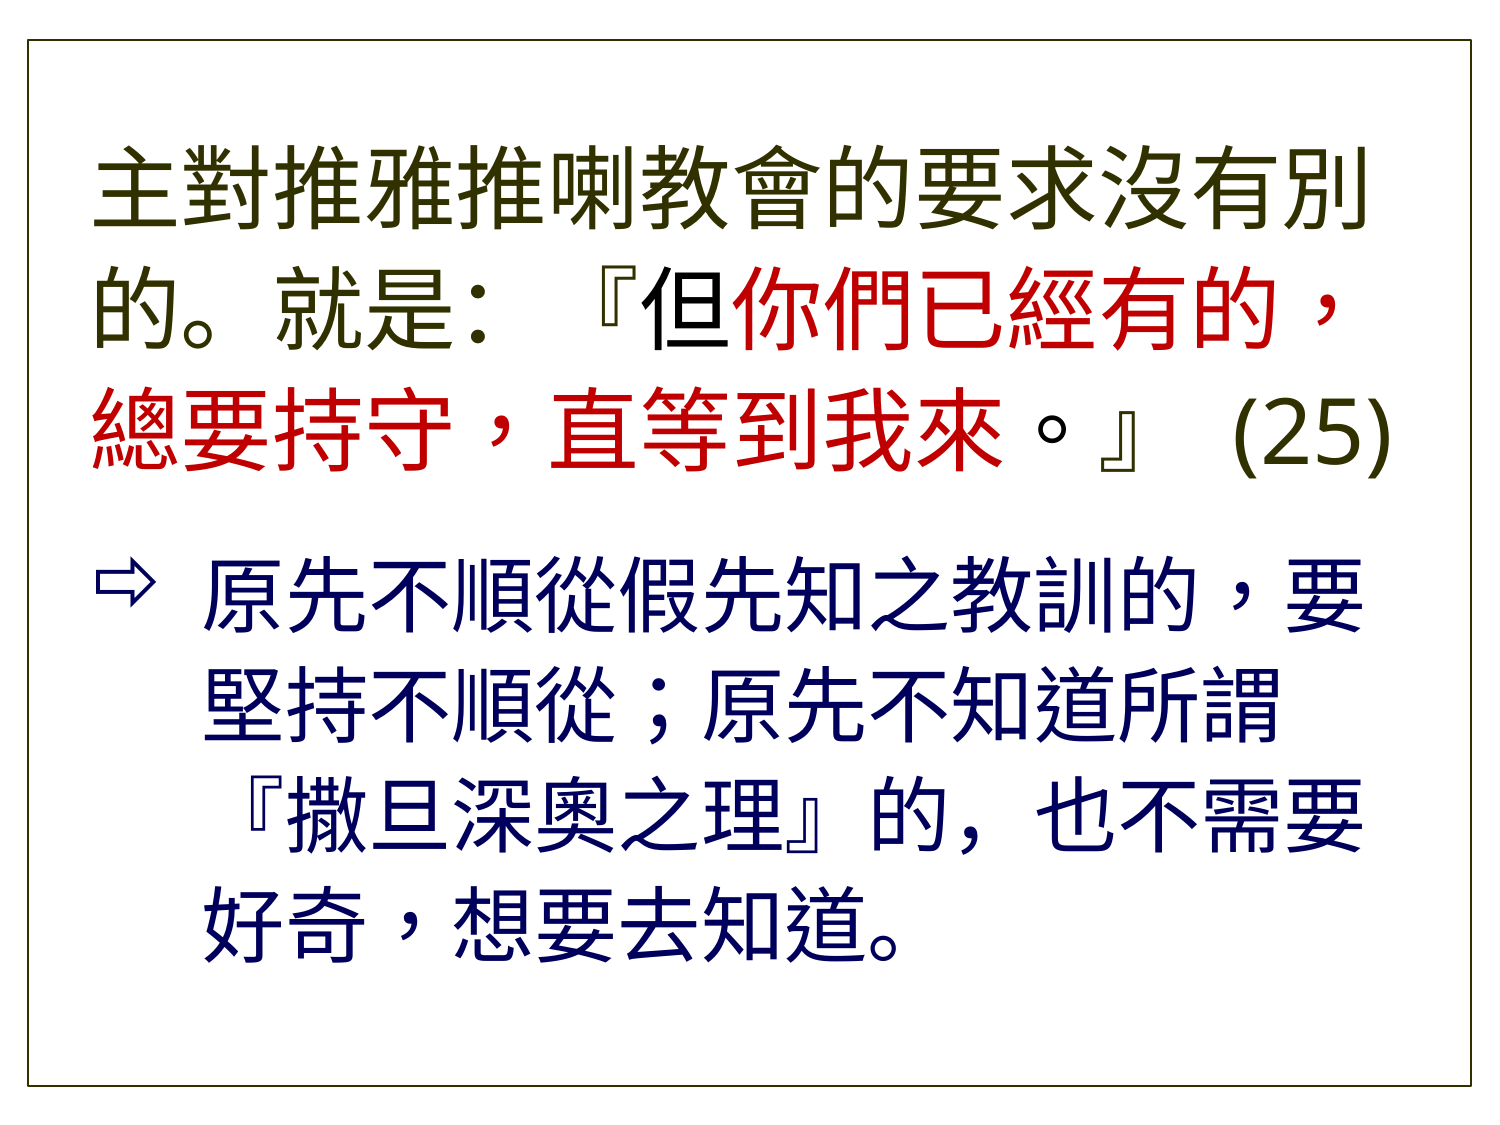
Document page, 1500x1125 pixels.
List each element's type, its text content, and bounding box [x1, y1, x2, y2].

list 主對推雅推喇教會的要求沒有別的。就是：『但你們已經有的，總要持守，直等到我來。』 (25) 原先不順從假先知之教訓的，要堅持不順從；原先不知道所謂『撒旦深奧之理』的，也不需要好奇，想要去知道。 [74, 112, 1426, 1052]
